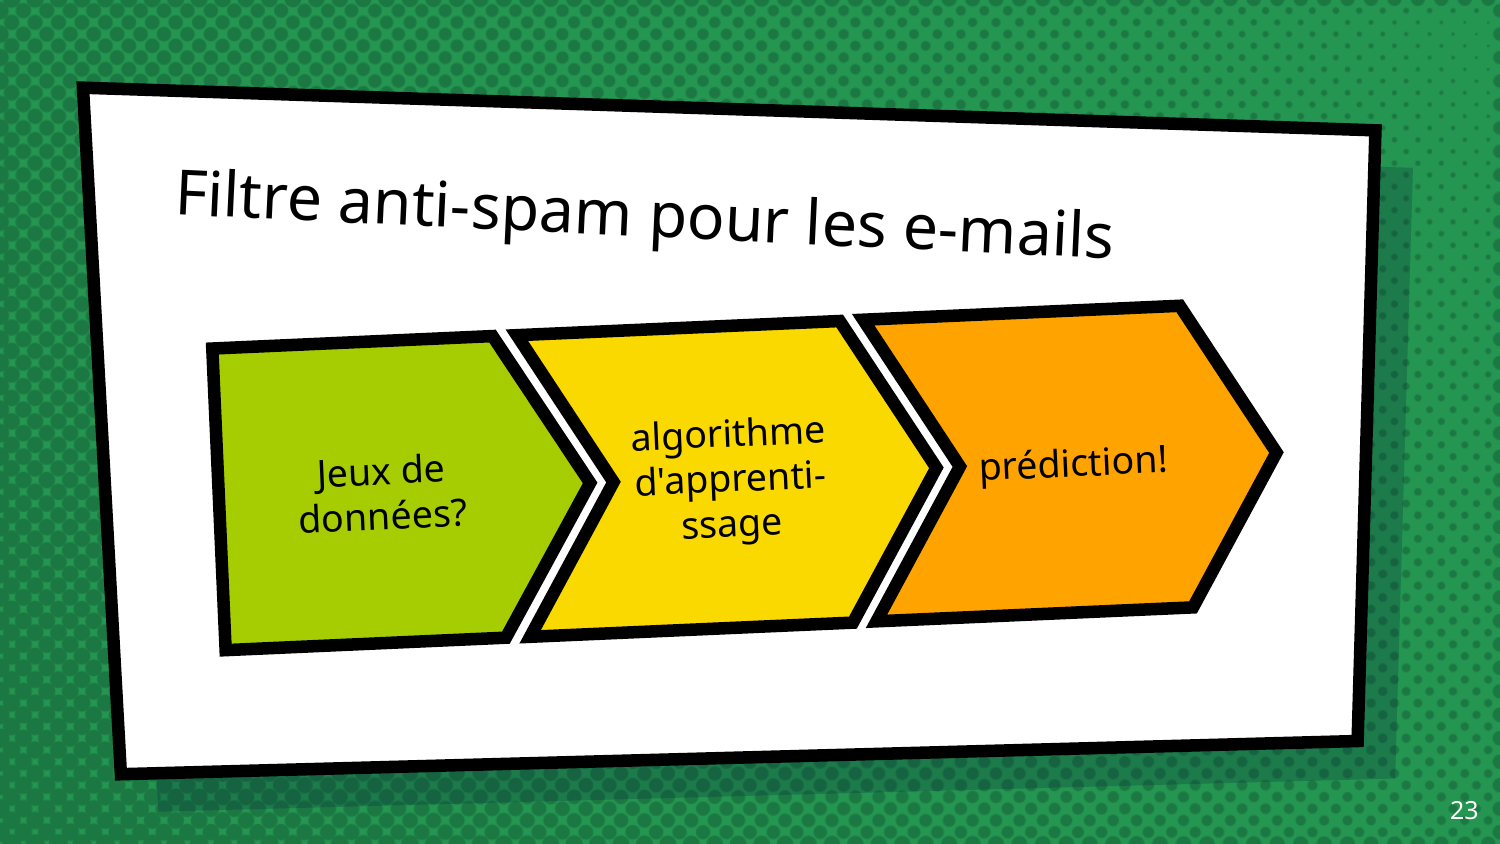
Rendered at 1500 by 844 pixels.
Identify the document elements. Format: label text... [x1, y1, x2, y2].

slide_number 23 [1403, 779, 1494, 844]
text_box Jeux de données? [212, 336, 591, 651]
title Filtre anti-spam pour les e-mails [157, 116, 1316, 296]
text_box algorithme d'apprenti- ssage [516, 321, 937, 637]
text_box prédiction! [863, 305, 1277, 622]
